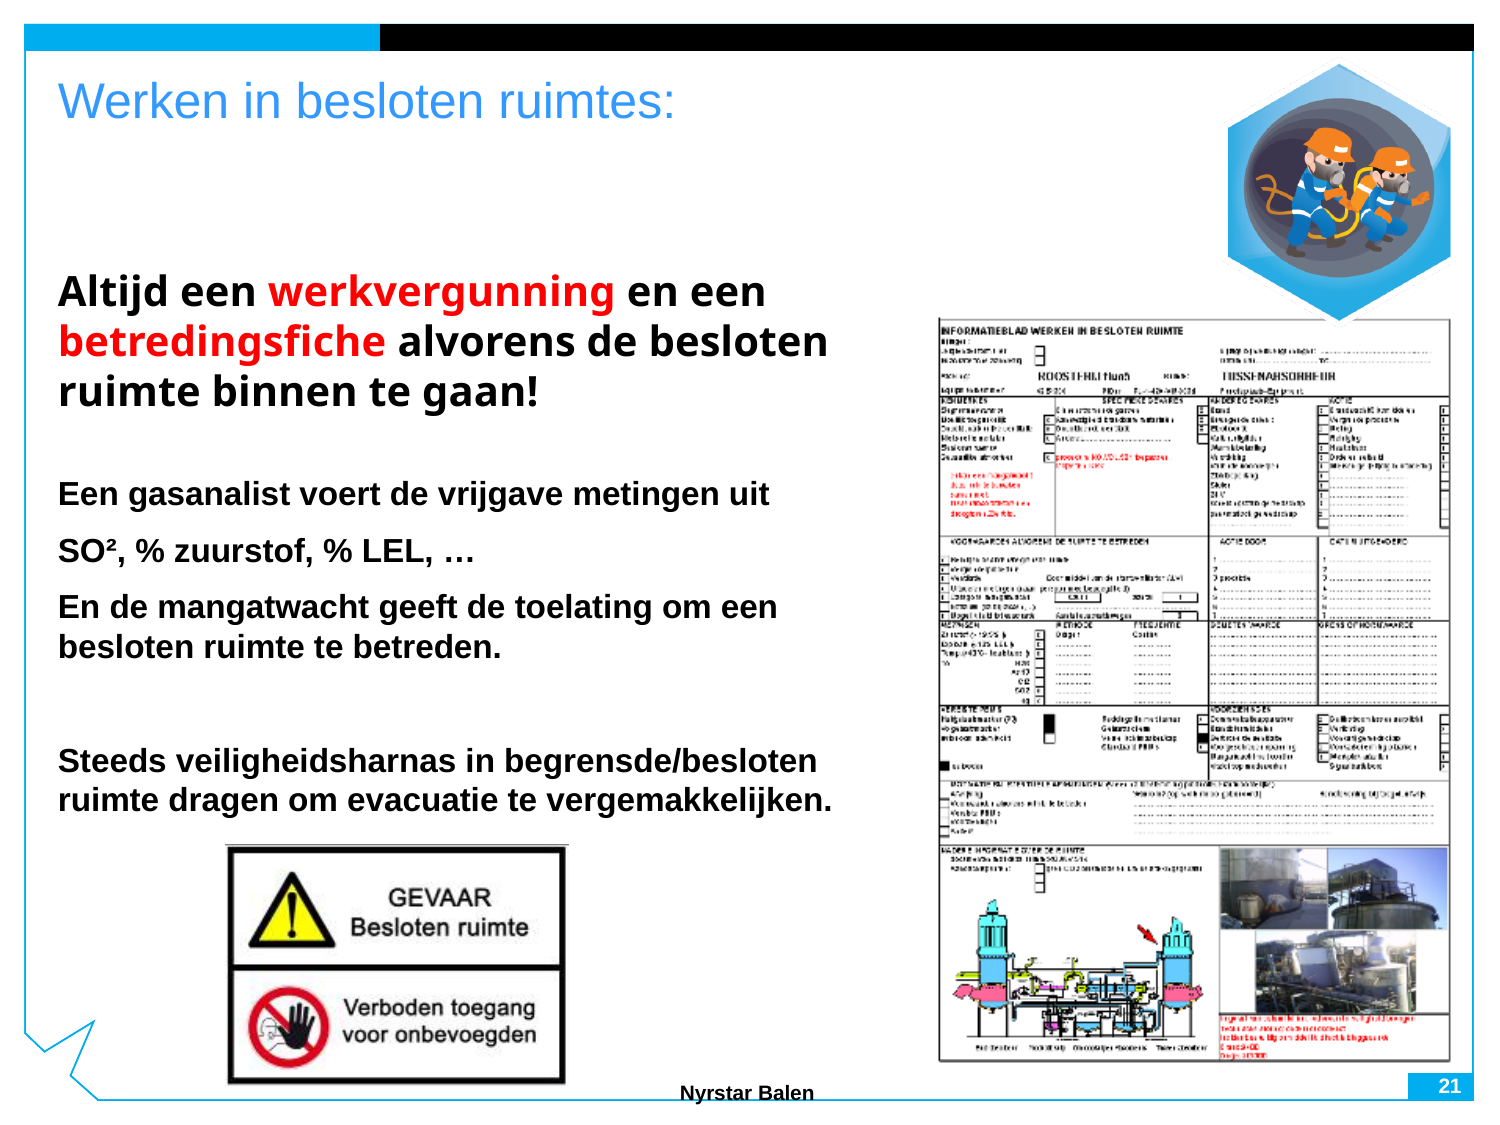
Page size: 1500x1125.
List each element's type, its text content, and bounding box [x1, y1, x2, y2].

slide_number 21 [1420, 1073, 1462, 1100]
text_box Altijd een werkvergunning en een betredingsfiche alvorens de besloten ruimte binnen te gaan! [43, 257, 875, 422]
picture [931, 56, 1457, 1069]
picture [225, 844, 569, 1088]
text_box Nyrstar Balen [637, 1072, 863, 1113]
text_box Werken in besloten ruimtes: [43, 60, 1037, 136]
text_box Een gasanalist voert de vrijgave metingen uit SO², % zuurstof, % LEL, … En de mangatwacht geeft de toelating om een besloten ruimte te betreden. Steeds veiligheidsharnas in begrensde/besloten ruimte dragen om evacuatie te vergemakkelijken. [43, 465, 913, 918]
